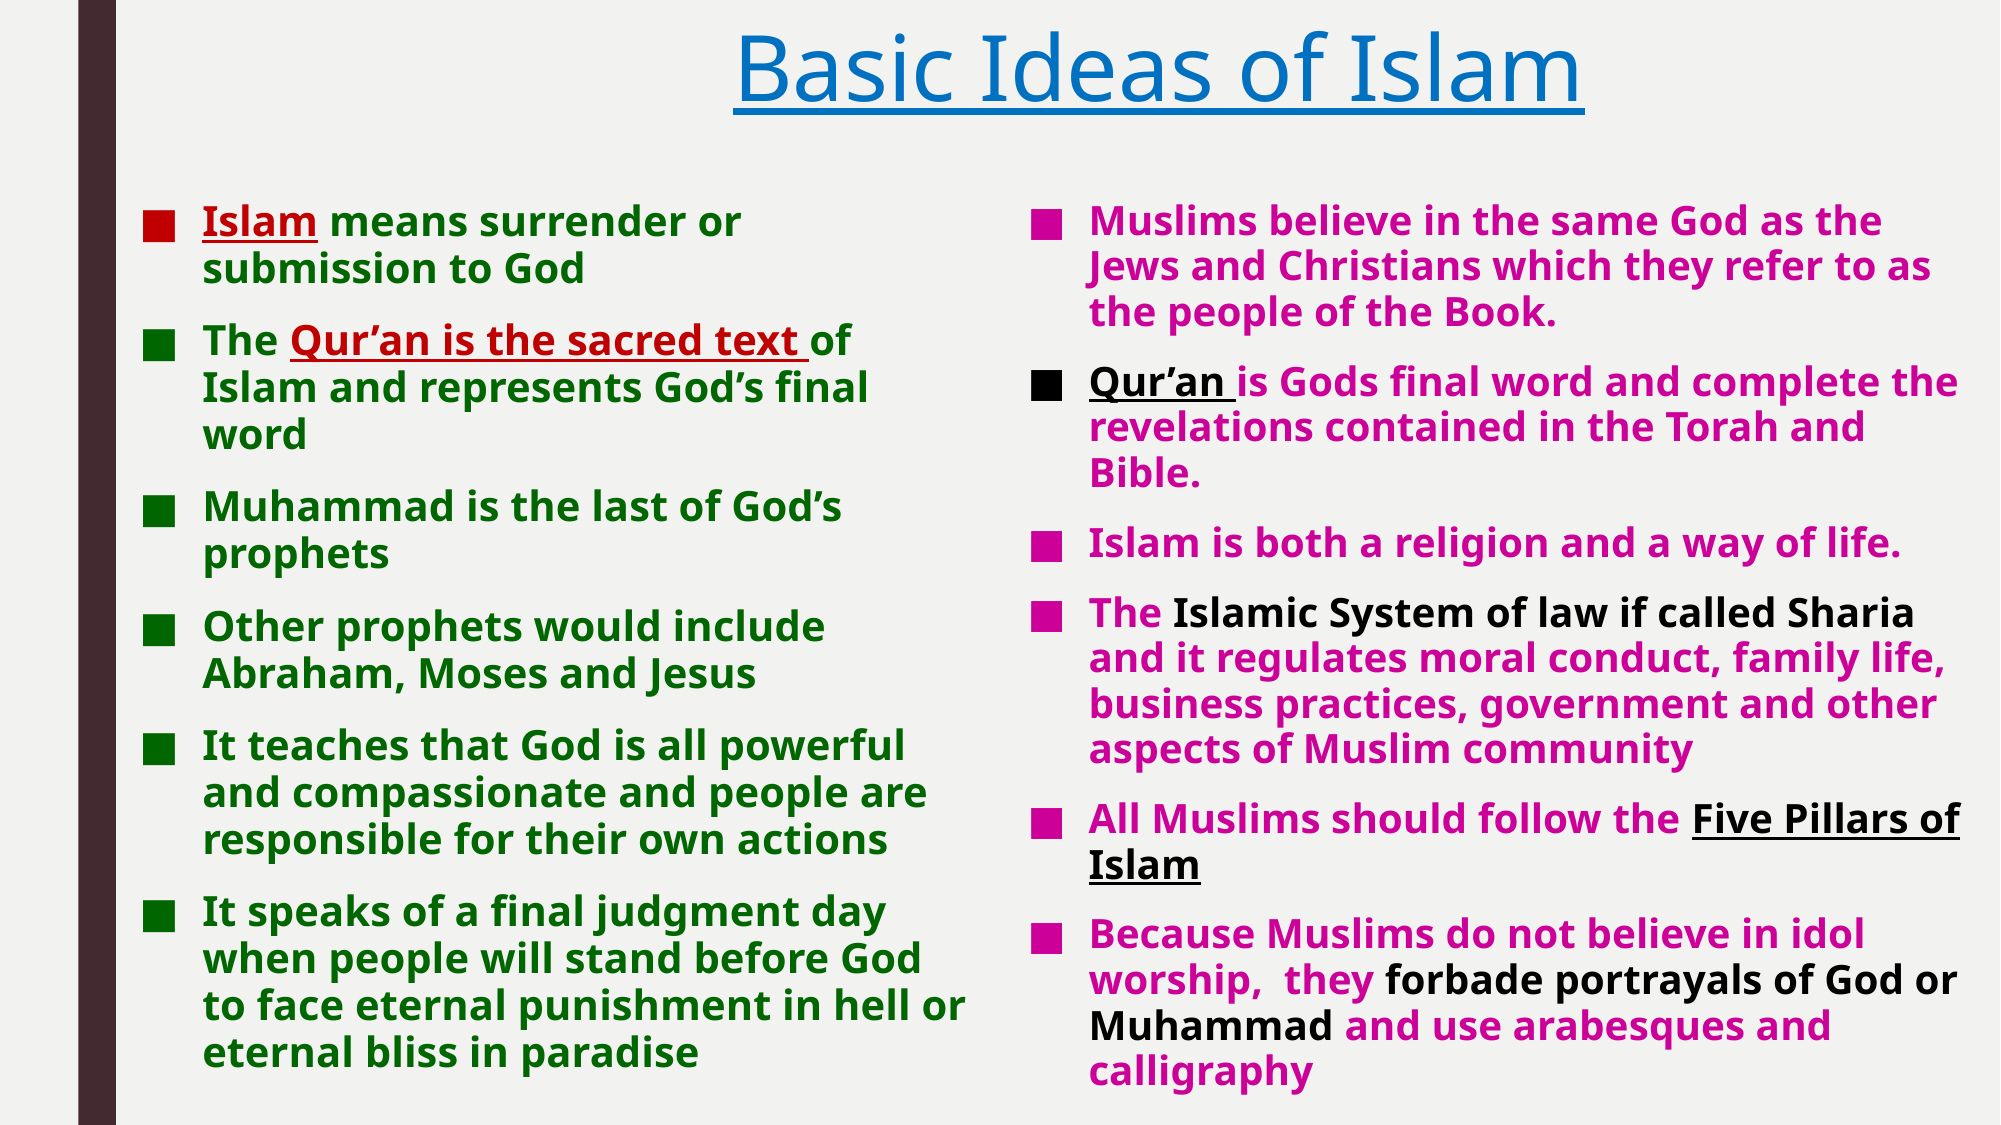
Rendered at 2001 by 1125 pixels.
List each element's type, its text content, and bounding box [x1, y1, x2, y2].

list Islam means surrender or submission to God The Qur’an is the sacred text of Islam and represents God’s final word Muhammad is the last of God’s prophets Other prophets would include Abraham, Moses and Jesus It teaches that God is all powerful and compassionate and people are responsible for their own actions It speaks of a final judgment day when people will stand before God to face eternal punishment in hell or eternal bliss in paradise [124, 191, 991, 1111]
title Basic Ideas of Islam [124, 15, 2000, 168]
list Muslims believe in the same God as the Jews and Christians which they refer to as the people of the Book. Qur’an is Gods final word and complete the revelations contained in the Torah and Bible. Islam is both a religion and a way of life. The Islamic System of law if called Sharia and it regulates moral conduct, family life, business practices, government and other aspects of Muslim community All Muslims should follow the Five Pillars of Islam Because Muslims do not believe in idol worship, they forbade portrayals of God or Muhammad and use arabesques and calligraphy [1012, 191, 2000, 1111]
